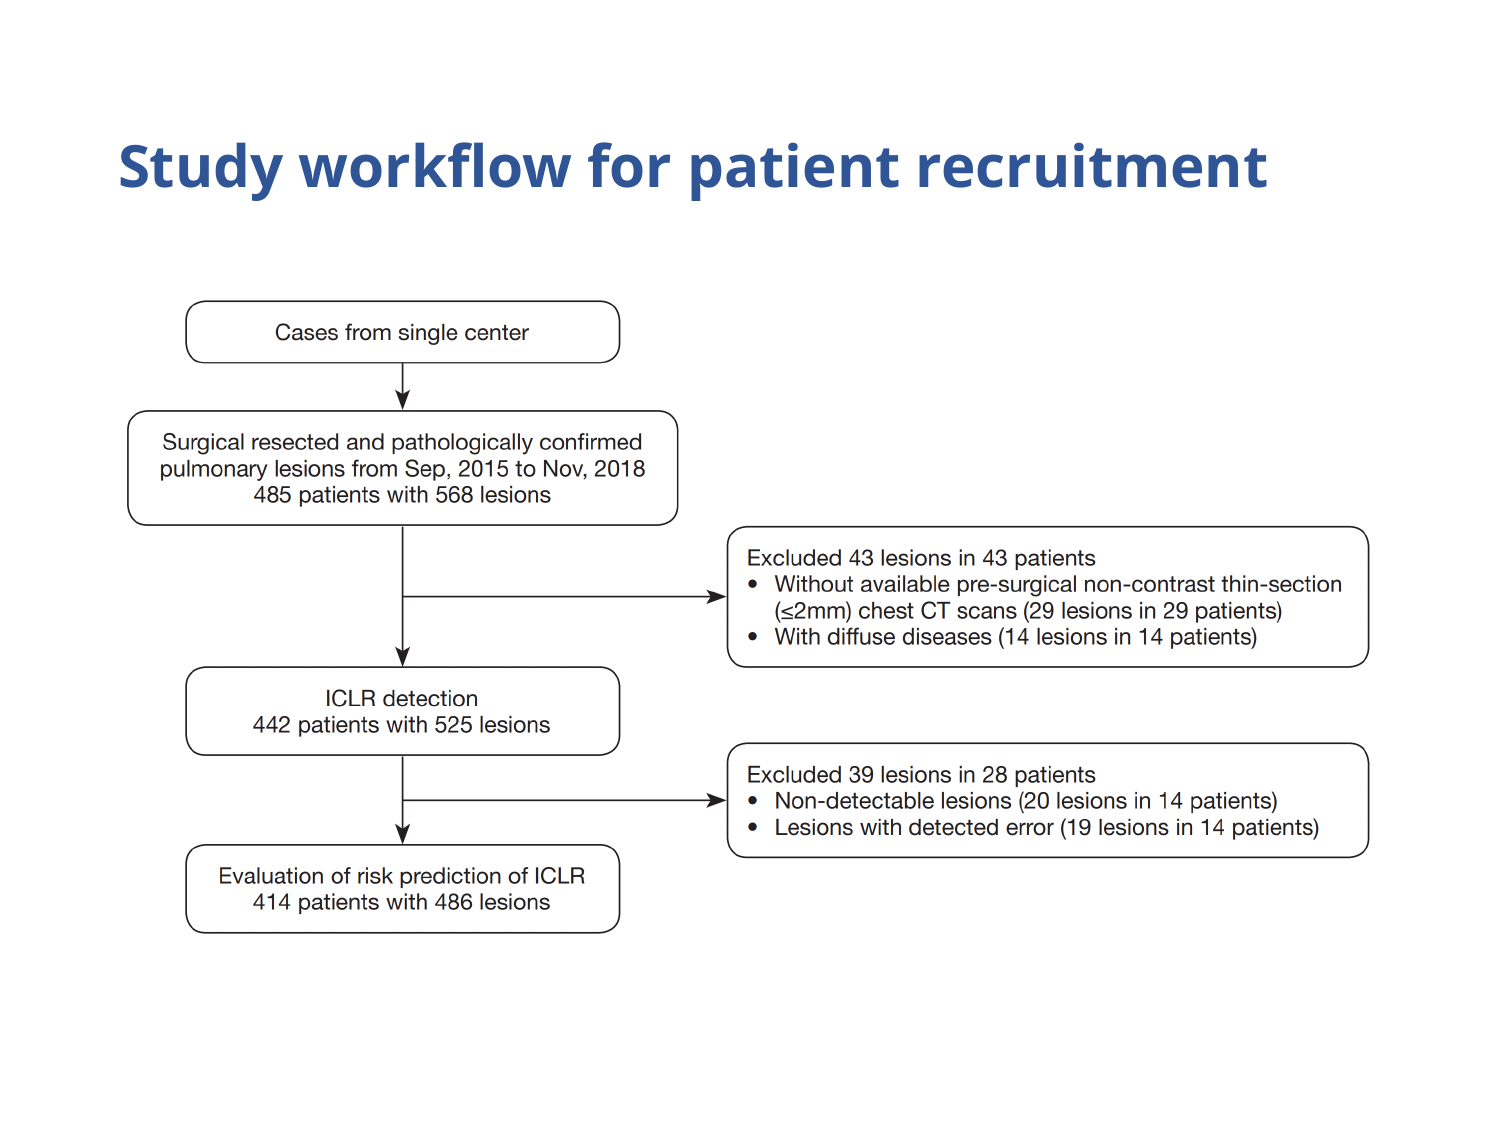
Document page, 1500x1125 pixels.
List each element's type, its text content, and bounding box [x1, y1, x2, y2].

picture [107, 277, 1393, 963]
title Study workflow for patient recruitment [103, 59, 1397, 278]
